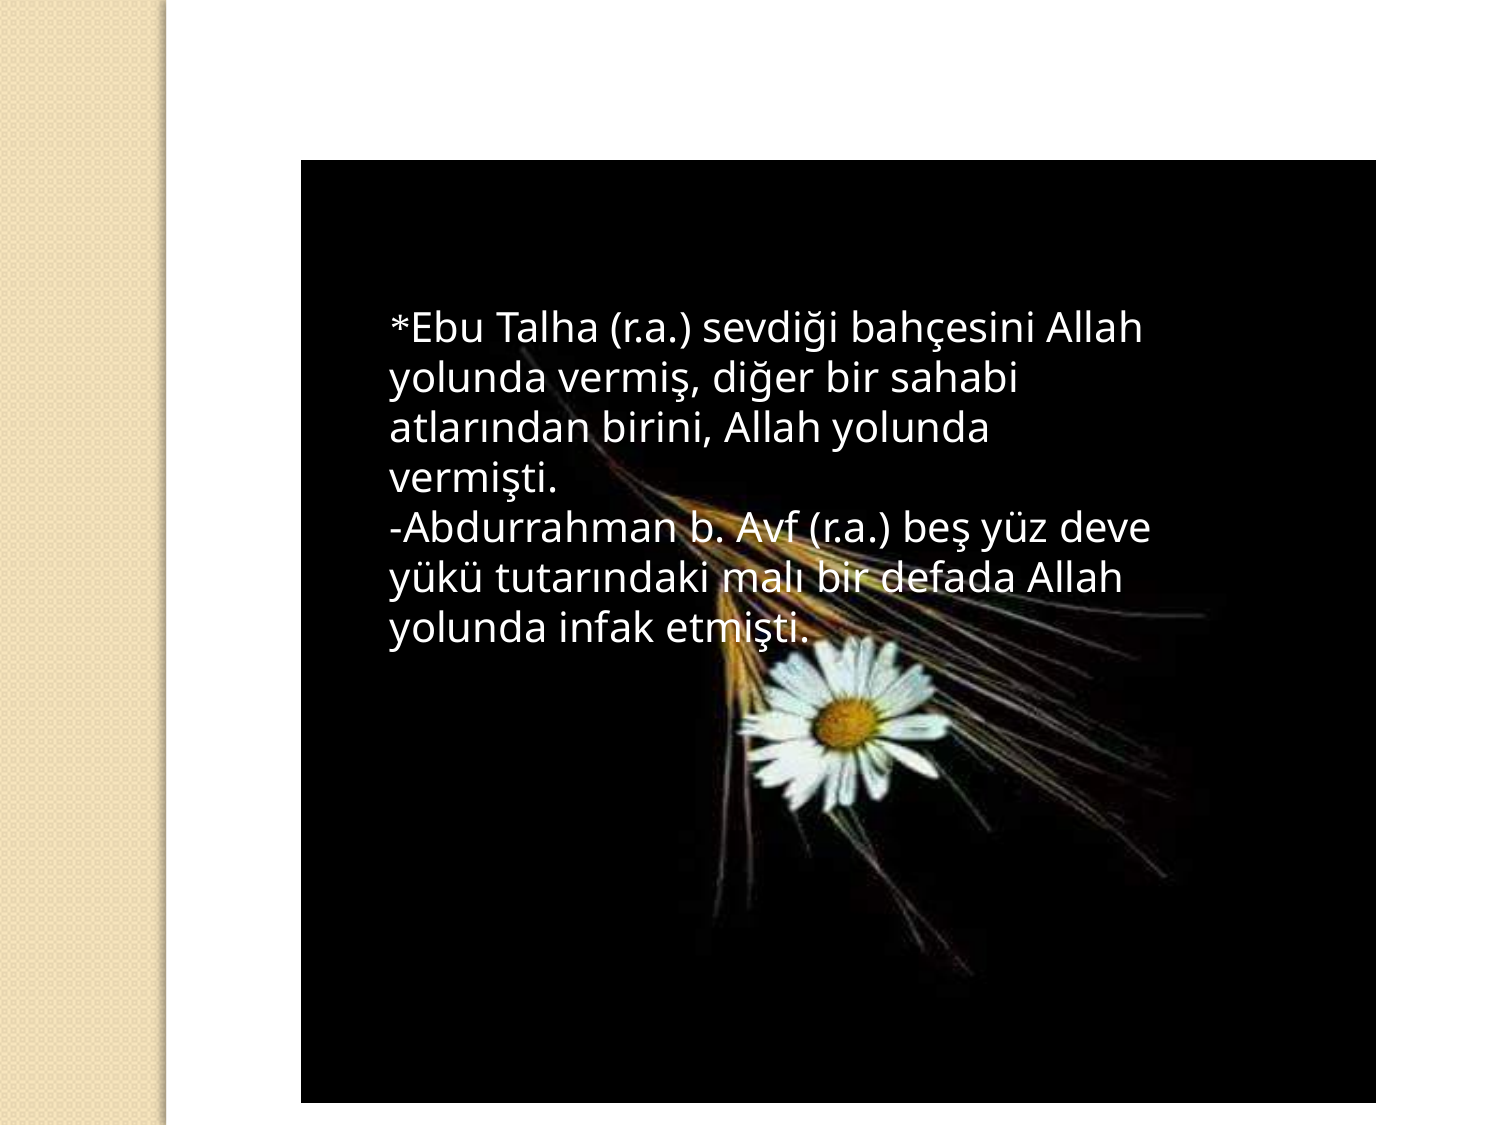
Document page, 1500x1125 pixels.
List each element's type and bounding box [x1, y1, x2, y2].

picture [300, 160, 1377, 1103]
